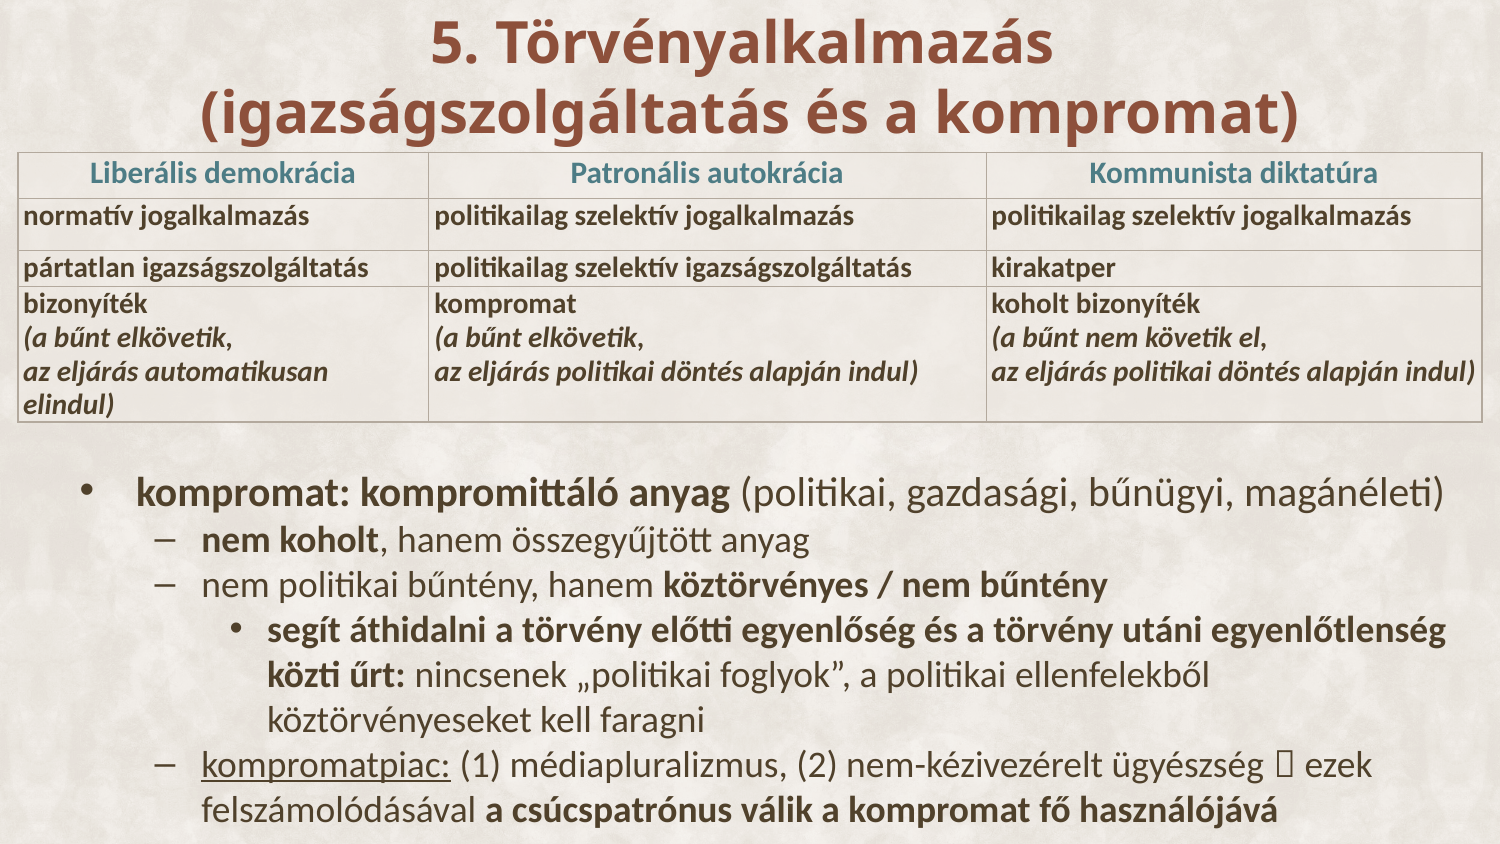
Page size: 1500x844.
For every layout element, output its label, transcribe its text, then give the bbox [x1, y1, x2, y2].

table_cell normatív jogalkalmazás [19, 199, 428, 250]
table_header Patronális autokrácia [429, 153, 986, 198]
table_cell politikailag szelektív jogalkalmazás [987, 199, 1481, 250]
table_cell kompromat (a bűnt elkövetik, az eljárás politikai döntés alapján indul) [429, 287, 986, 421]
table_cell politikailag szelektív igazságszolgáltatás [429, 251, 986, 286]
table_header Liberális demokrácia [19, 153, 428, 198]
table_header Kommunista diktatúra [987, 153, 1481, 198]
table_cell pártatlan igazságszolgáltatás [19, 251, 428, 286]
title 5. Törvényalkalmazás (igazságszolgáltatás és a kompromat) [17, 0, 1483, 151]
table_cell kirakatper [987, 251, 1481, 286]
table_cell bizonyíték (a bűnt elkövetik, az eljárás automatikusan elindul) [19, 287, 428, 421]
table_cell politikailag szelektív jogalkalmazás [429, 199, 986, 250]
list kompromat: kompromittáló anyag (politikai, gazdasági, bűnügyi, magánéleti) nem koholt, hanem összegyűjtött anyag nem politikai bűntény, hanem köztörvényes / nem bűntény segít áthidalni a törvény előtti egyenlőség és a törvény utáni egyenlőtlenség közti űrt: nincsenek „politikai foglyok”, a politikai ellenfelekből köztörvényeseket kell faragni kompromatpiac: (1) médiapluralizmus, (2) nem-kézivezérelt ügyészség  ezek felszámolódásával a csúcspatrónus válik a kompromat fő használójává [64, 457, 1471, 844]
table_cell koholt bizonyíték (a bűnt nem követik el, az eljárás politikai döntés alapján indul) [987, 287, 1481, 421]
picture [0, 0, 1500, 844]
